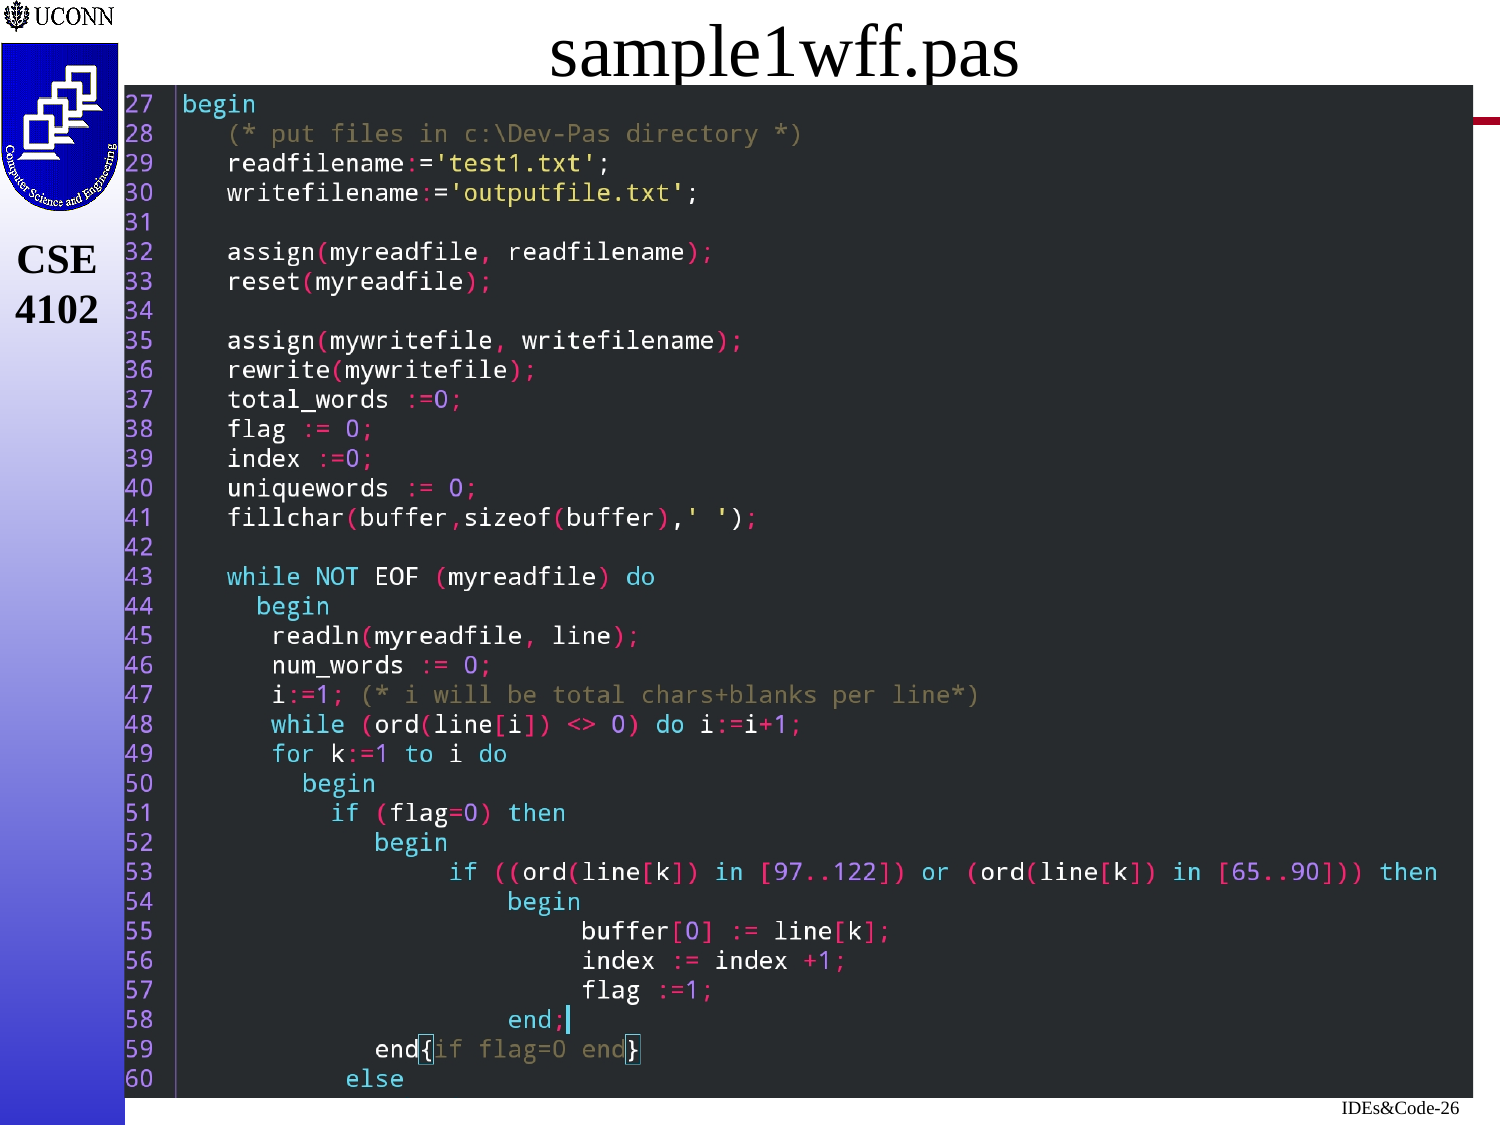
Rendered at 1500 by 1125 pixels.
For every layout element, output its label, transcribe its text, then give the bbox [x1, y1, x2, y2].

picture [124, 84, 1474, 1098]
title sample1wff.pas [124, 0, 1448, 84]
picture [0, 0, 119, 213]
